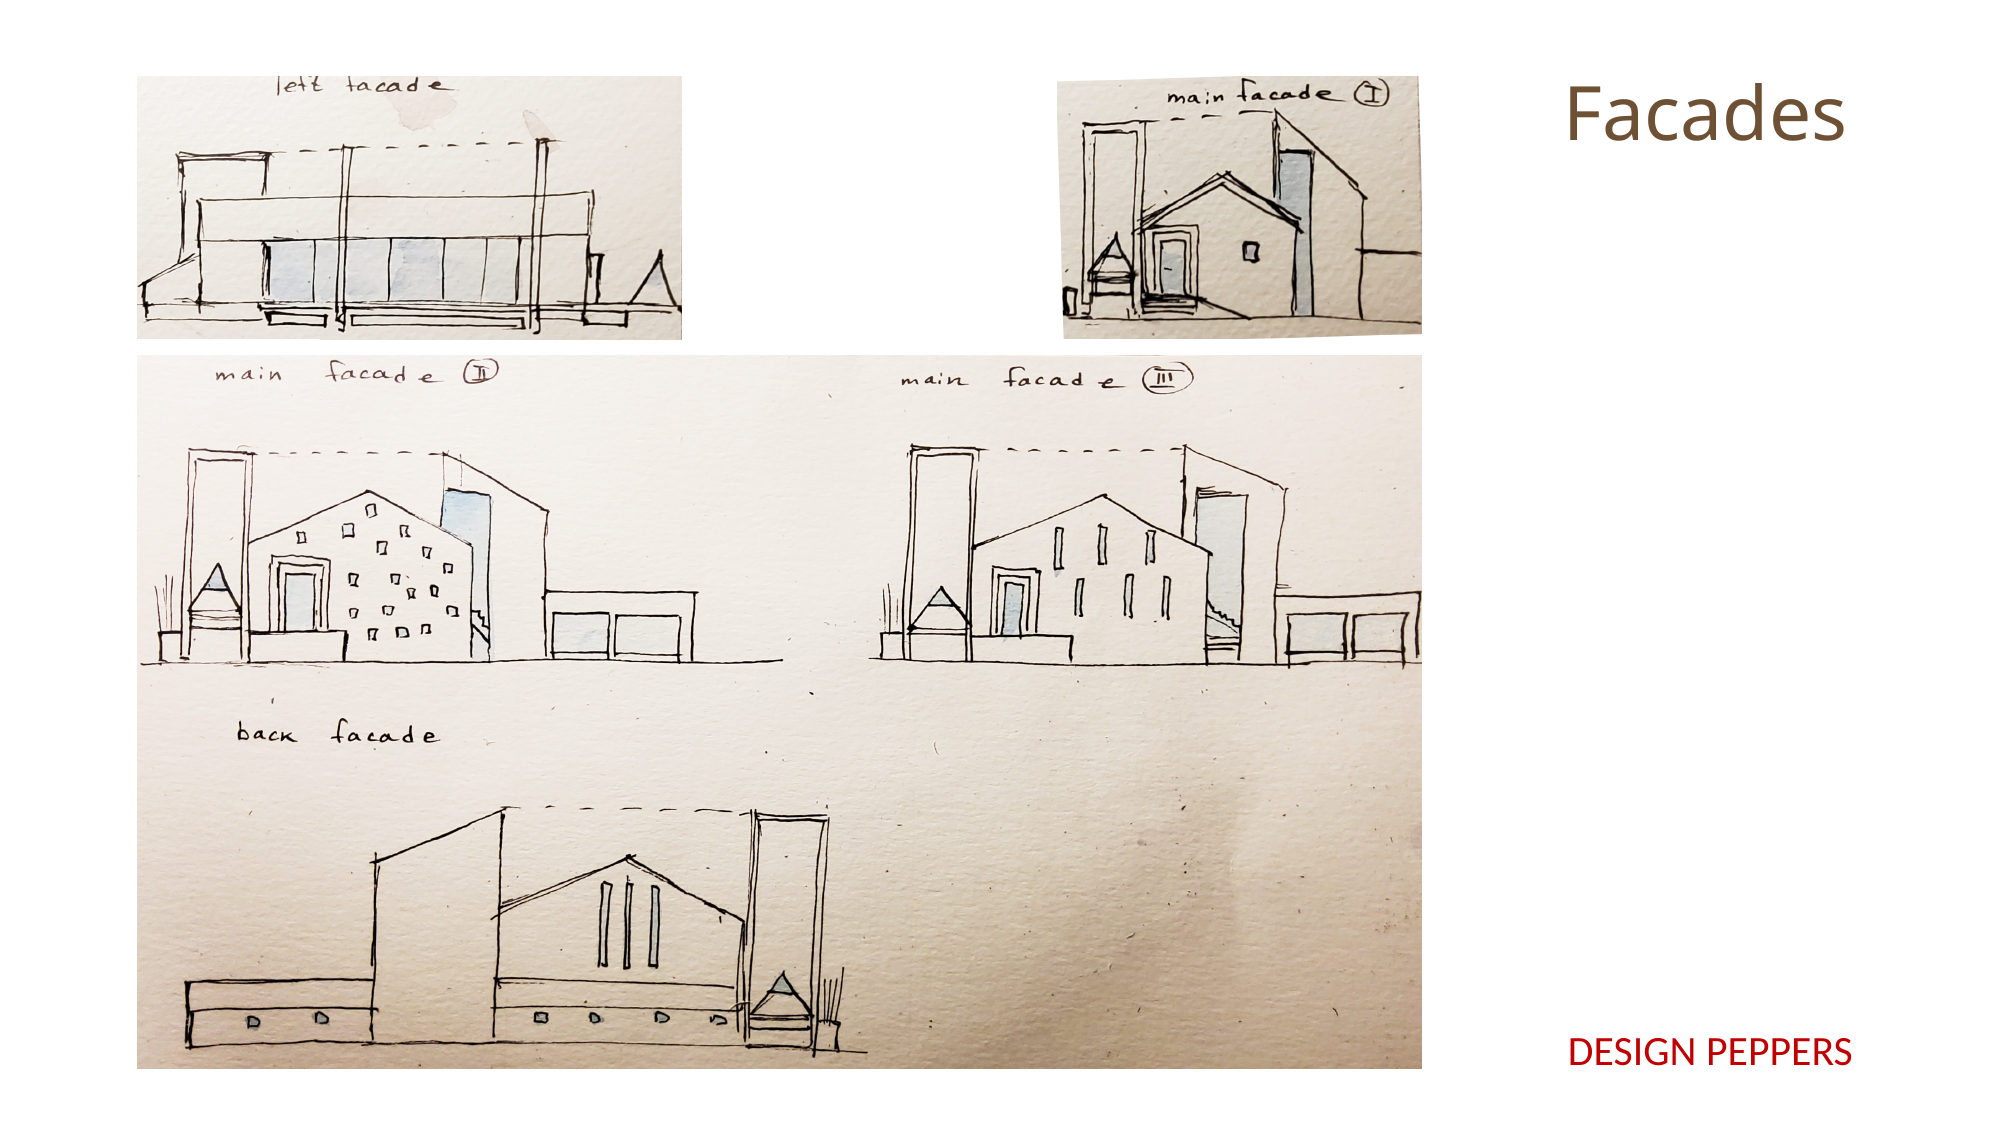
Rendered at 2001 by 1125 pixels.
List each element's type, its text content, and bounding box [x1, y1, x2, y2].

picture [137, 76, 682, 340]
picture [1056, 76, 1422, 339]
title Facades [137, 22, 1863, 211]
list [137, 355, 1422, 1070]
